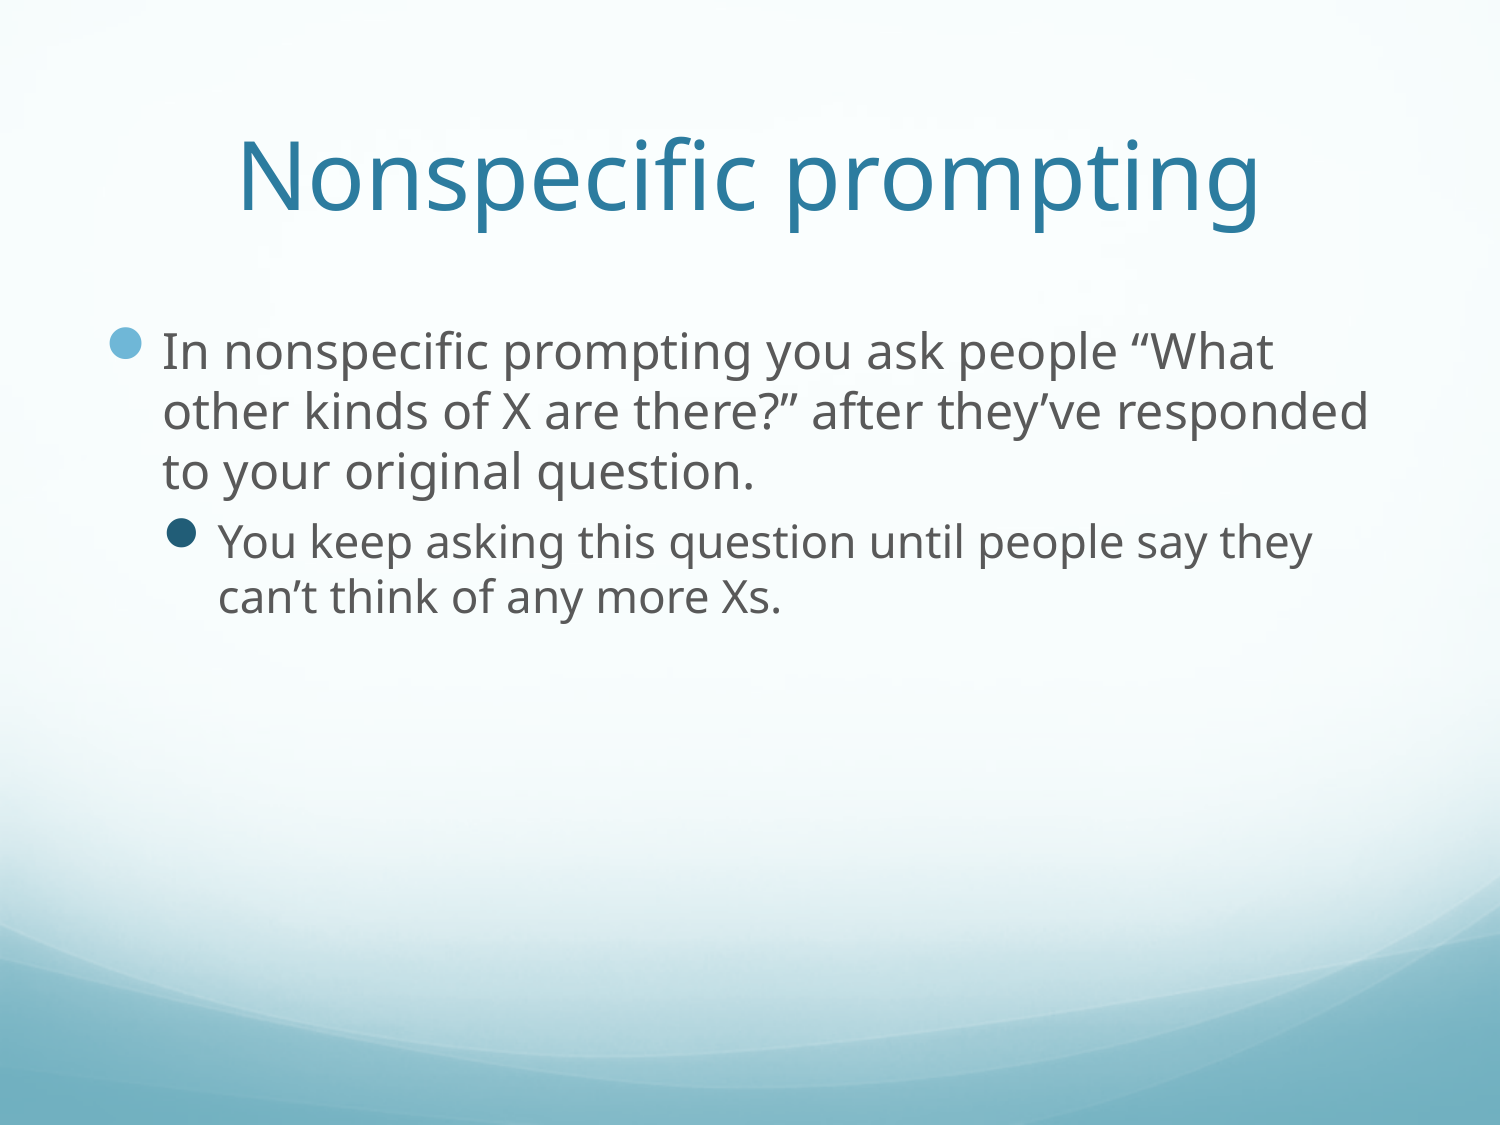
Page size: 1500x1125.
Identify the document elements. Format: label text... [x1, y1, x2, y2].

list In nonspecific prompting you ask people “What other kinds of X are there?” after they’ve responded to your original question. You keep asking this question until people say they can’t think of any more Xs. [90, 312, 1410, 1025]
title Nonspecific prompting [90, 17, 1410, 237]
